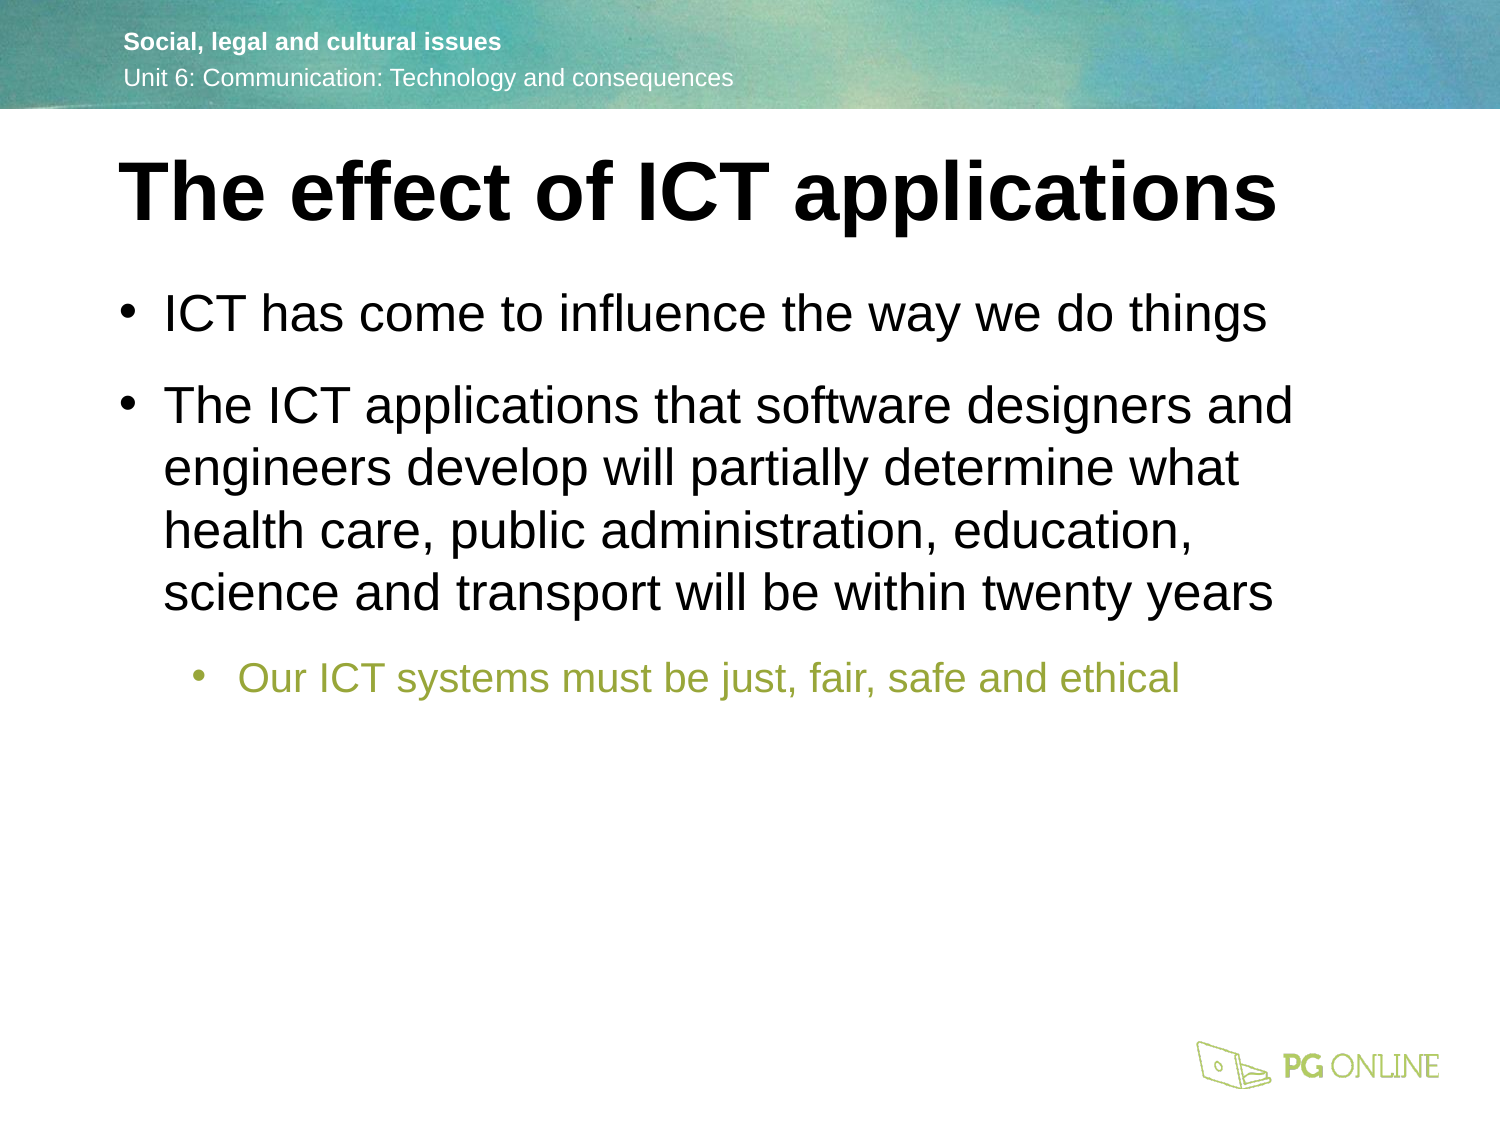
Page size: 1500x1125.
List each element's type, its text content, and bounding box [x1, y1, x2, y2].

list ICT has come to influence the way we do things The ICT applications that software designers and engineers develop will partially determine what health care, public administration, education, science and transport will be within twenty years Our ICT systems must be just, fair, safe and ethical [118, 279, 1398, 847]
list The effect of ICT applications [118, 148, 1401, 259]
picture [0, 0, 1500, 109]
